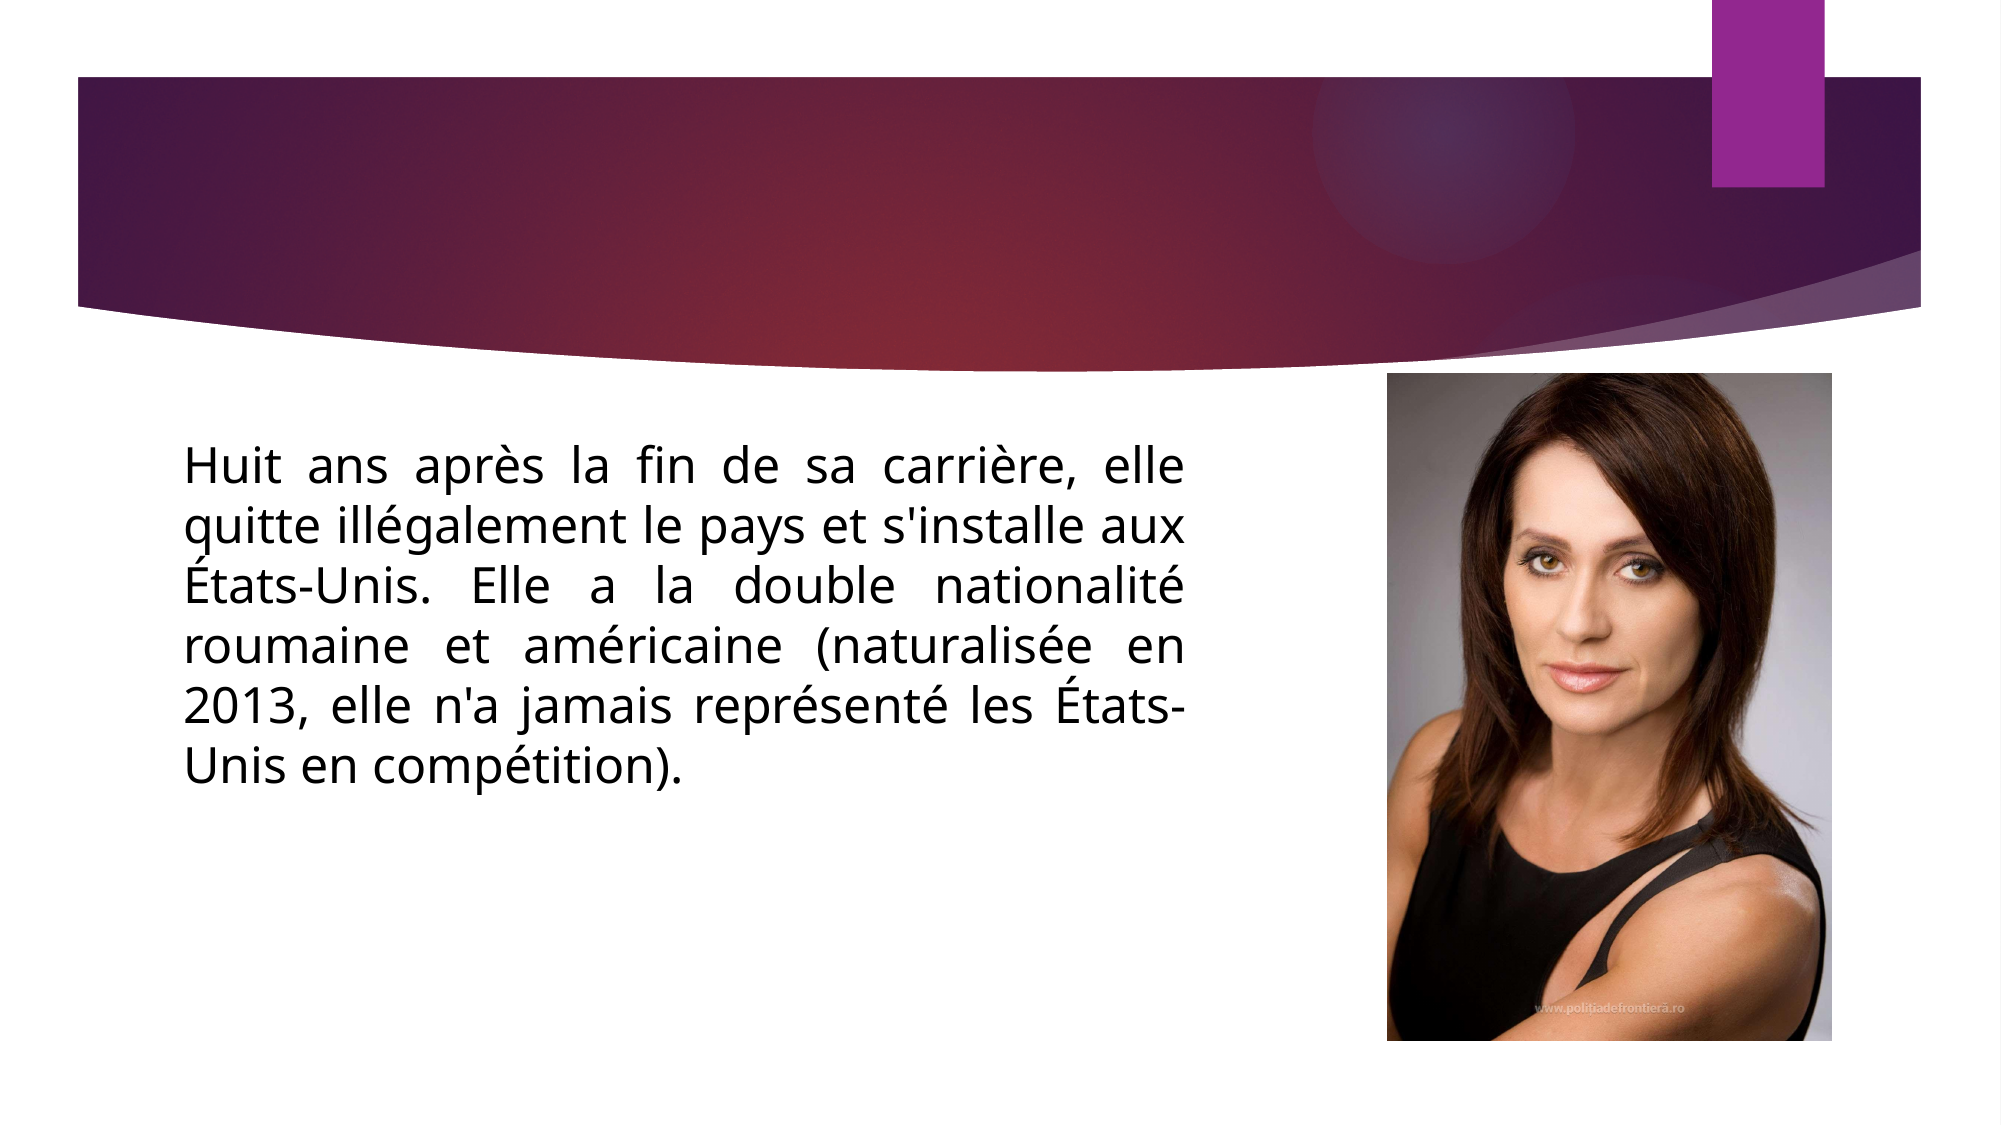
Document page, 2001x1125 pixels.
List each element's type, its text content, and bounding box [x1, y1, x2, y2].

list Huit ans après la fin de sa carrière, elle quitte illégalement le pays et s'installe aux États-Unis. Elle a la double nationalité roumaine et américaine (naturalisée en 2013, elle n'a jamais représenté les États-Unis en compétition). [168, 426, 1202, 1041]
picture [1387, 373, 1833, 1041]
